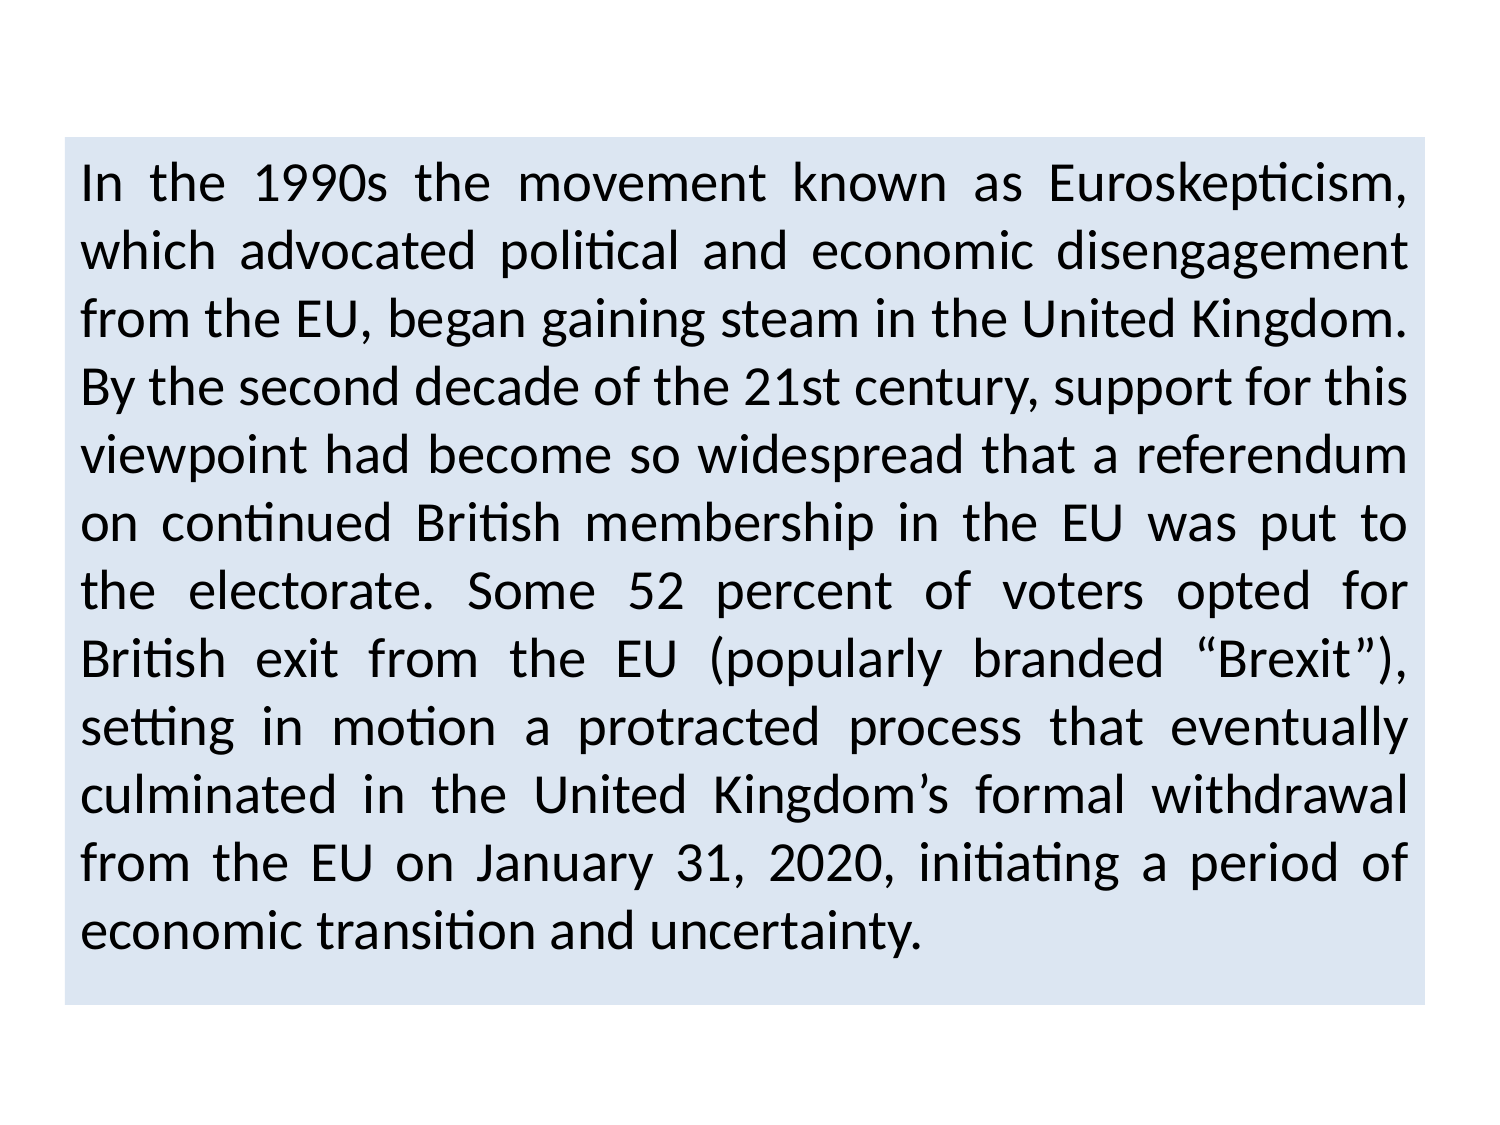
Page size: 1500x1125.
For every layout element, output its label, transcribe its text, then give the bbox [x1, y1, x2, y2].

list In the 1990s the movement known as Euroskepticism, which advocated political and economic disengagement from the EU, began gaining steam in the United Kingdom. By the second decade of the 21st century, support for this viewpoint had become so widespread that a referendum on continued British membership in the EU was put to the electorate. Some 52 percent of voters opted for British exit from the EU (popularly branded “Brexit”), setting in motion a protracted process that eventually culminated in the United Kingdom’s formal withdrawal from the EU on January 31, 2020, initiating a period of economic transition and uncertainty. [64, 137, 1425, 1005]
